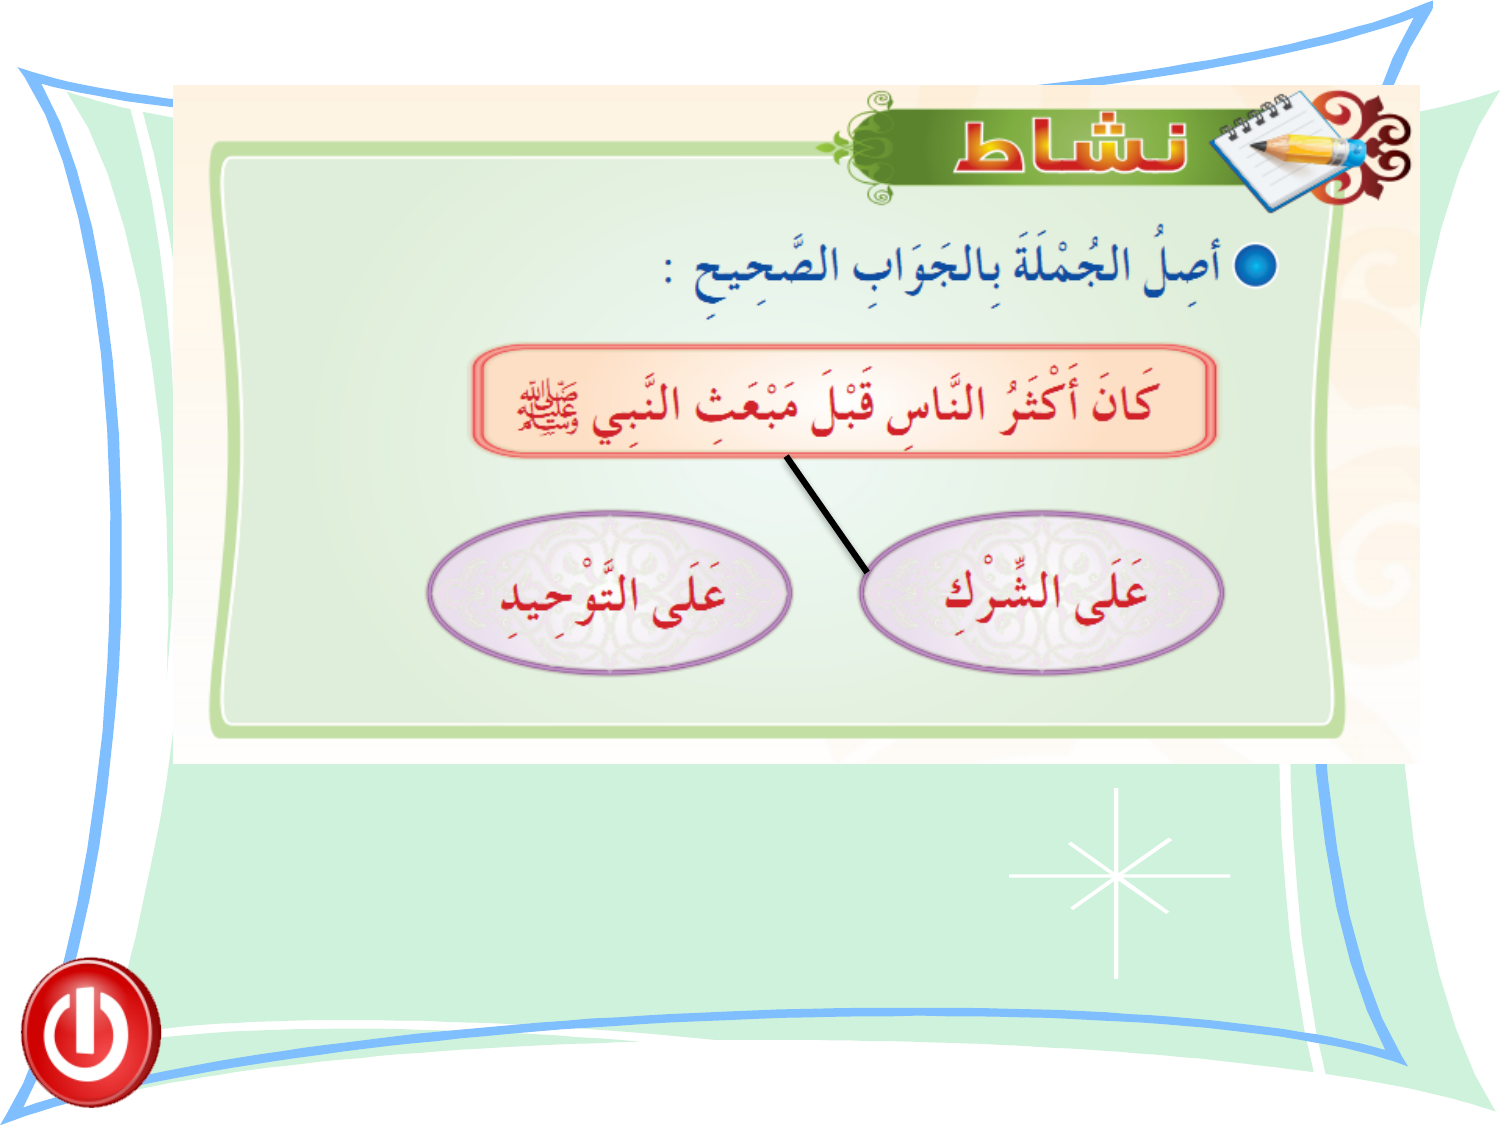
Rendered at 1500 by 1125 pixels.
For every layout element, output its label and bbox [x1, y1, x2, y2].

picture [17, 950, 179, 1112]
picture [173, 84, 1420, 764]
text_box [785, 455, 868, 573]
text_box [254, 949, 1312, 1125]
